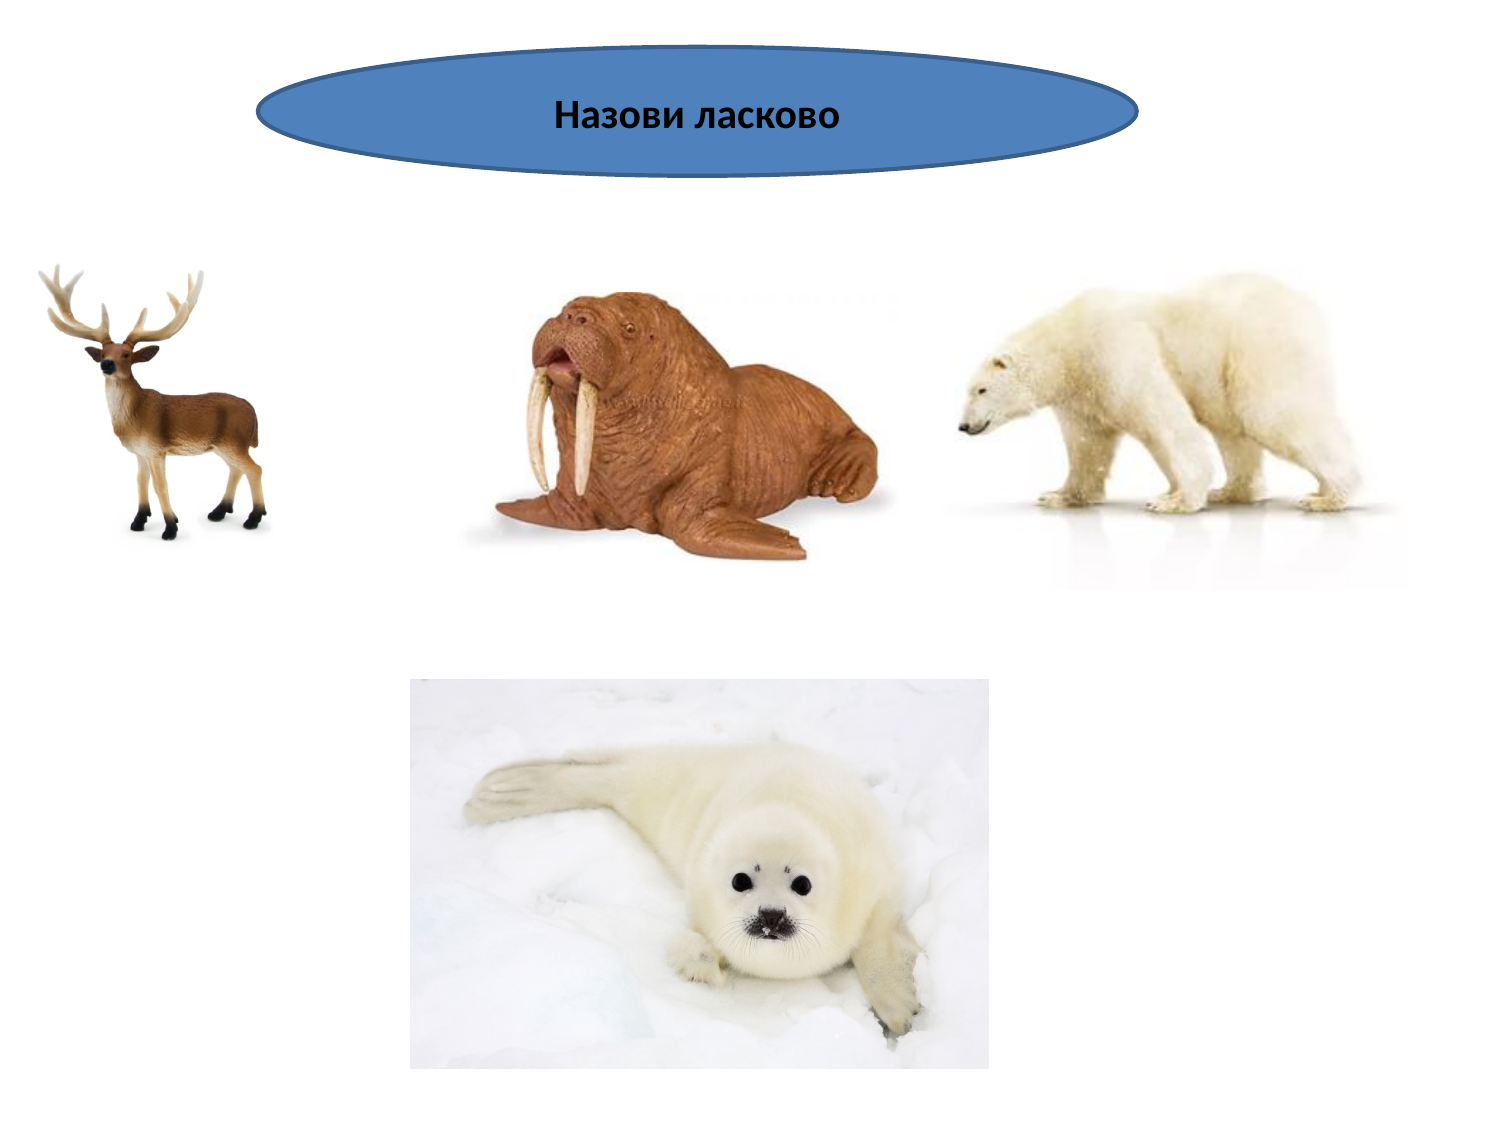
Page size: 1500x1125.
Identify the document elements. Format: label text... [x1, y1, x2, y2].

picture [456, 292, 899, 563]
picture [409, 679, 989, 1070]
picture [925, 231, 1419, 591]
picture [6, 245, 312, 551]
text_box Назови ласково [255, 44, 1139, 178]
